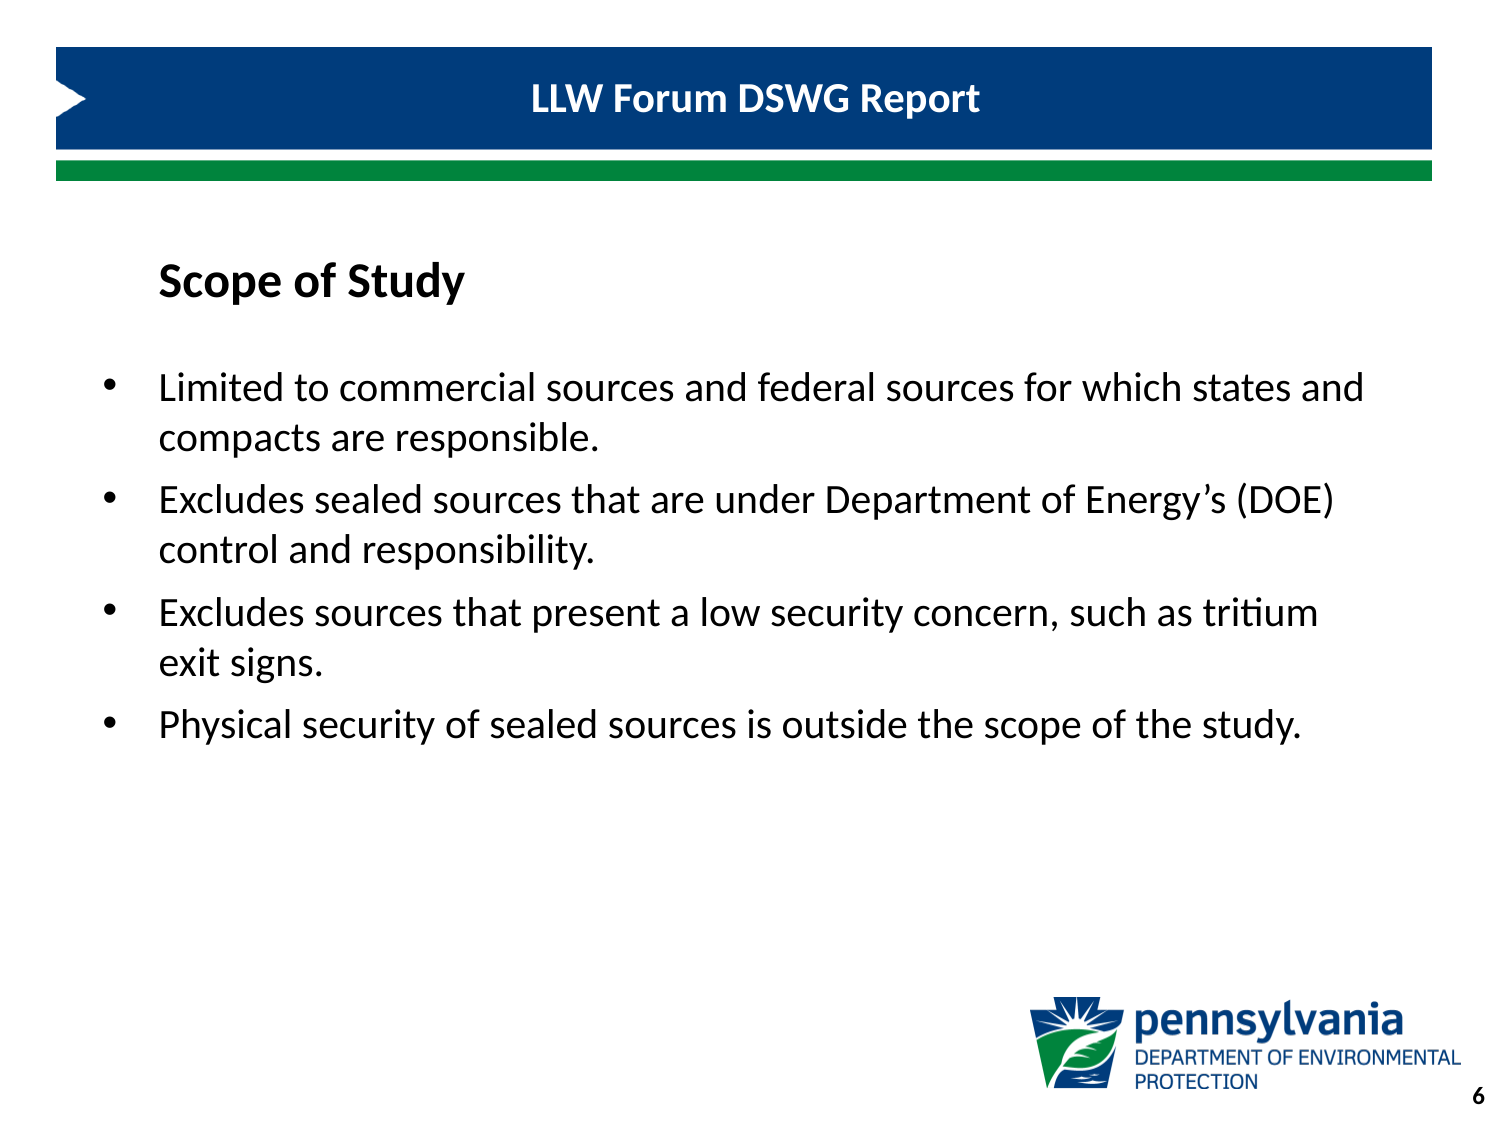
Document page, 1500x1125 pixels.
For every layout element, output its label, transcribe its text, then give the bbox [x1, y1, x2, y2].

picture [56, 46, 1432, 181]
list Scope of Study Limited to commercial sources and federal sources for which states and compacts are responsible. Excludes sealed sources that are under Department of Energy’s (DOE) control and responsibility. Excludes sources that present a low security concern, such as tritium exit signs. Physical security of sealed sources is outside the scope of the study. [87, 189, 1400, 965]
slide_number 6 [1149, 1065, 1500, 1125]
picture [1030, 997, 1462, 1089]
